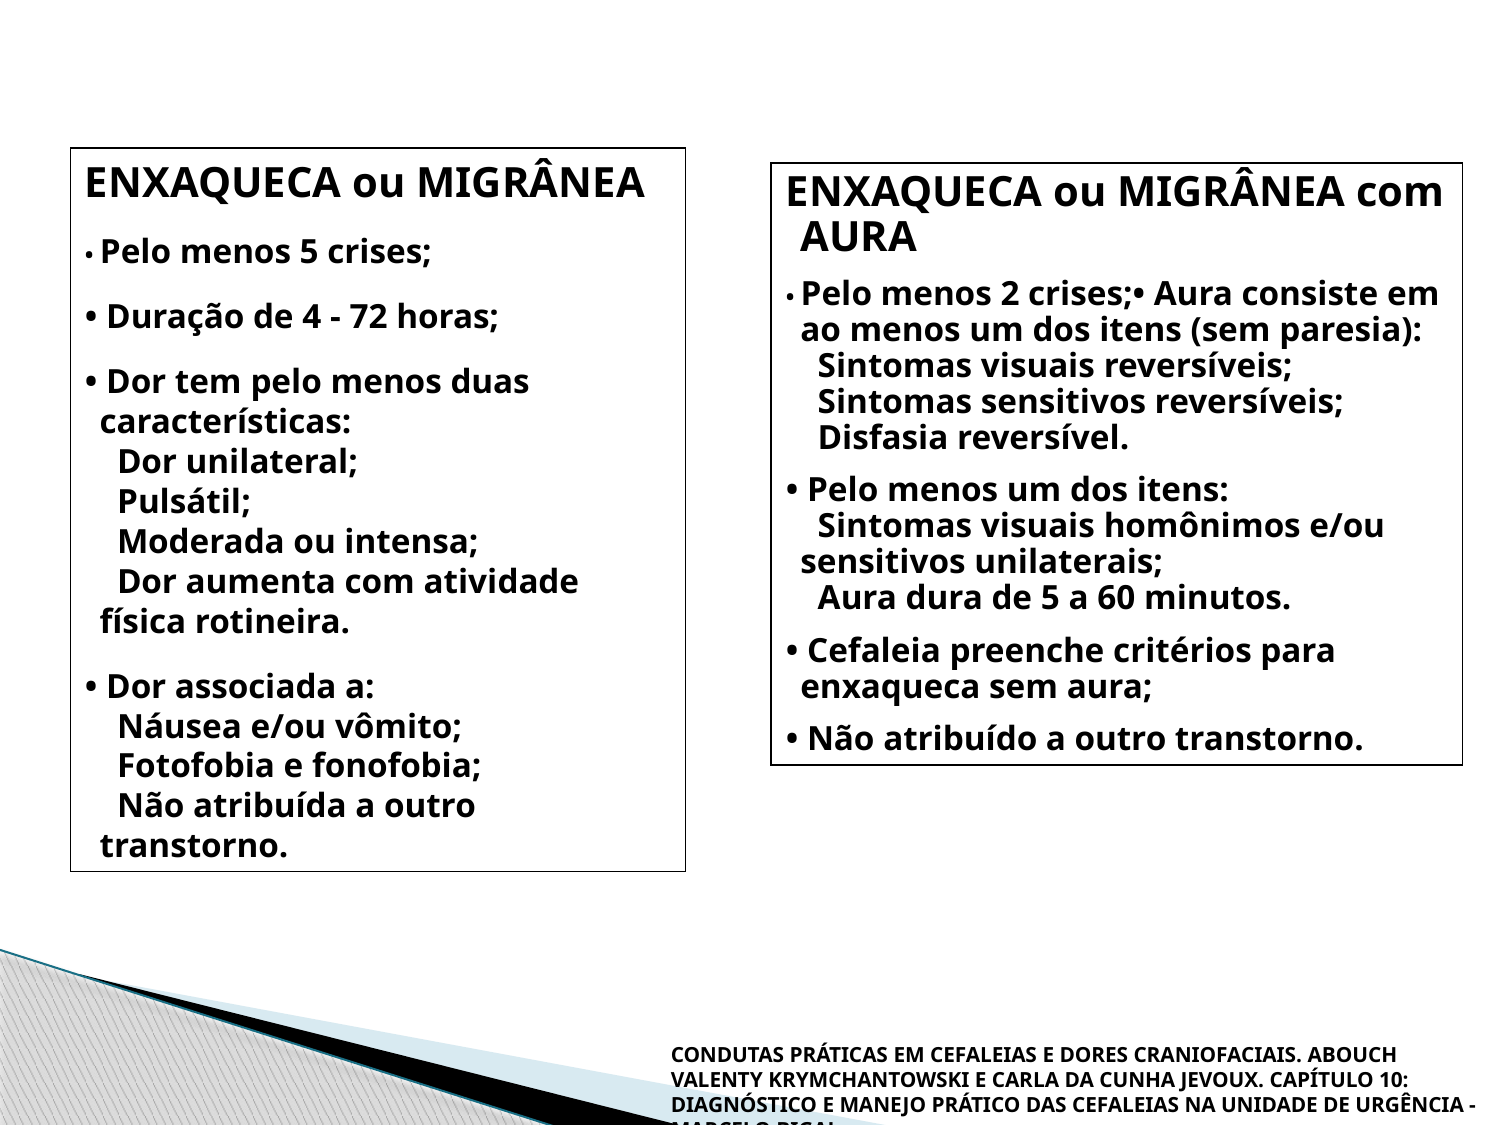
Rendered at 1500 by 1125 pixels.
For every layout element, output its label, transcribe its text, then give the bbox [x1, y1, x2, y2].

text_box ENXAQUECA ou MIGRÂNEA com AURA • Pelo menos 2 crises;• Aura consiste em ao menos um dos itens (sem paresia): Sintomas visuais reversíveis; Sintomas sensitivos reversíveis; Disfasia reversível. • Pelo menos um dos itens: Sintomas visuais homônimos e/ou sensitivos unilaterais; Aura dura de 5 a 60 minutos. • Cefaleia preenche critérios para enxaqueca sem aura; • Não atribuído a outro transtorno. [771, 162, 1463, 766]
text_box CONDUTAS PRÁTICAS EM CEFALEIAS E DORES CRANIOFACIAIS. ABOUCH VALENTY KRYMCHANTOWSKI E CARLA DA CUNHA JEVOUX. CAPÍTULO 10: DIAGNÓSTICO E MANEJO PRÁTICO DAS CEFALEIAS NA UNIDADE DE URGÊNCIA - MARCELO BIGAL [656, 1034, 1500, 1125]
text_box ENXAQUECA ou MIGRÂNEA • Pelo menos 5 crises; • Duração de 4 - 72 horas; • Dor tem pelo menos duas características: Dor unilateral; Pulsátil; Moderada ou intensa; Dor aumenta com atividade física rotineira. • Dor associada a: Náusea e/ou vômito; Fotofobia e fonofobia; Não atribuída a outro transtorno. [70, 147, 686, 872]
